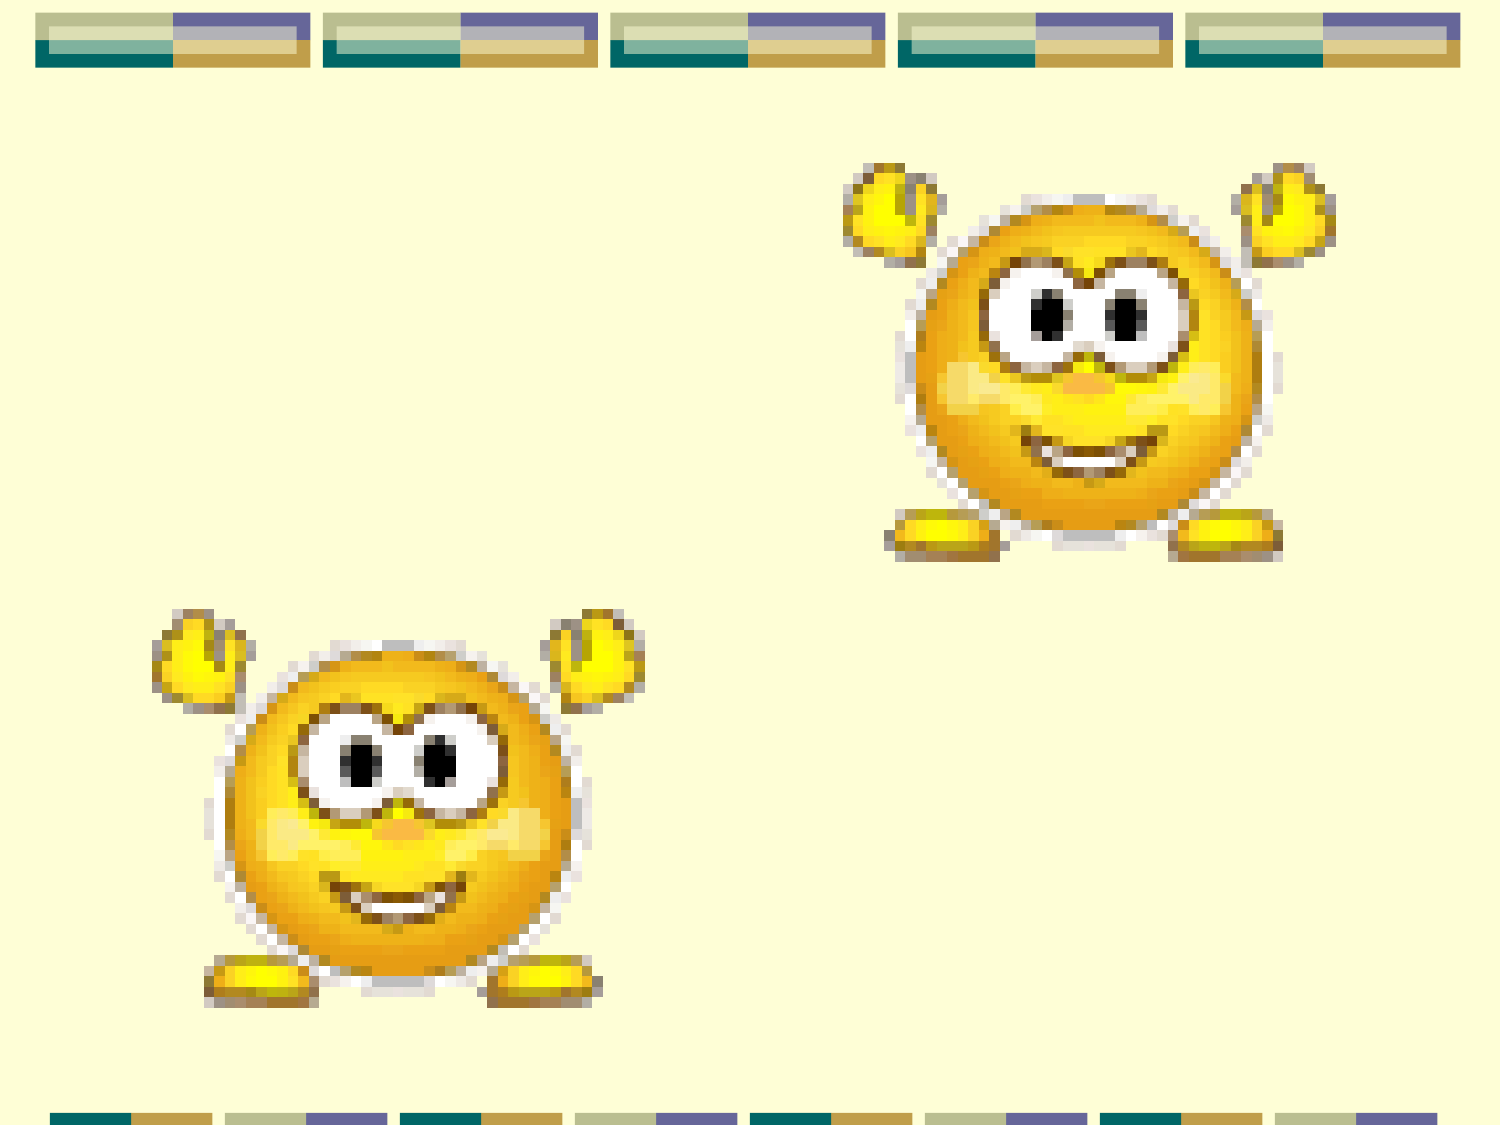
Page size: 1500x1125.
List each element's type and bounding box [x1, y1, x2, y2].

picture [152, 504, 645, 1008]
picture [843, 58, 1337, 562]
